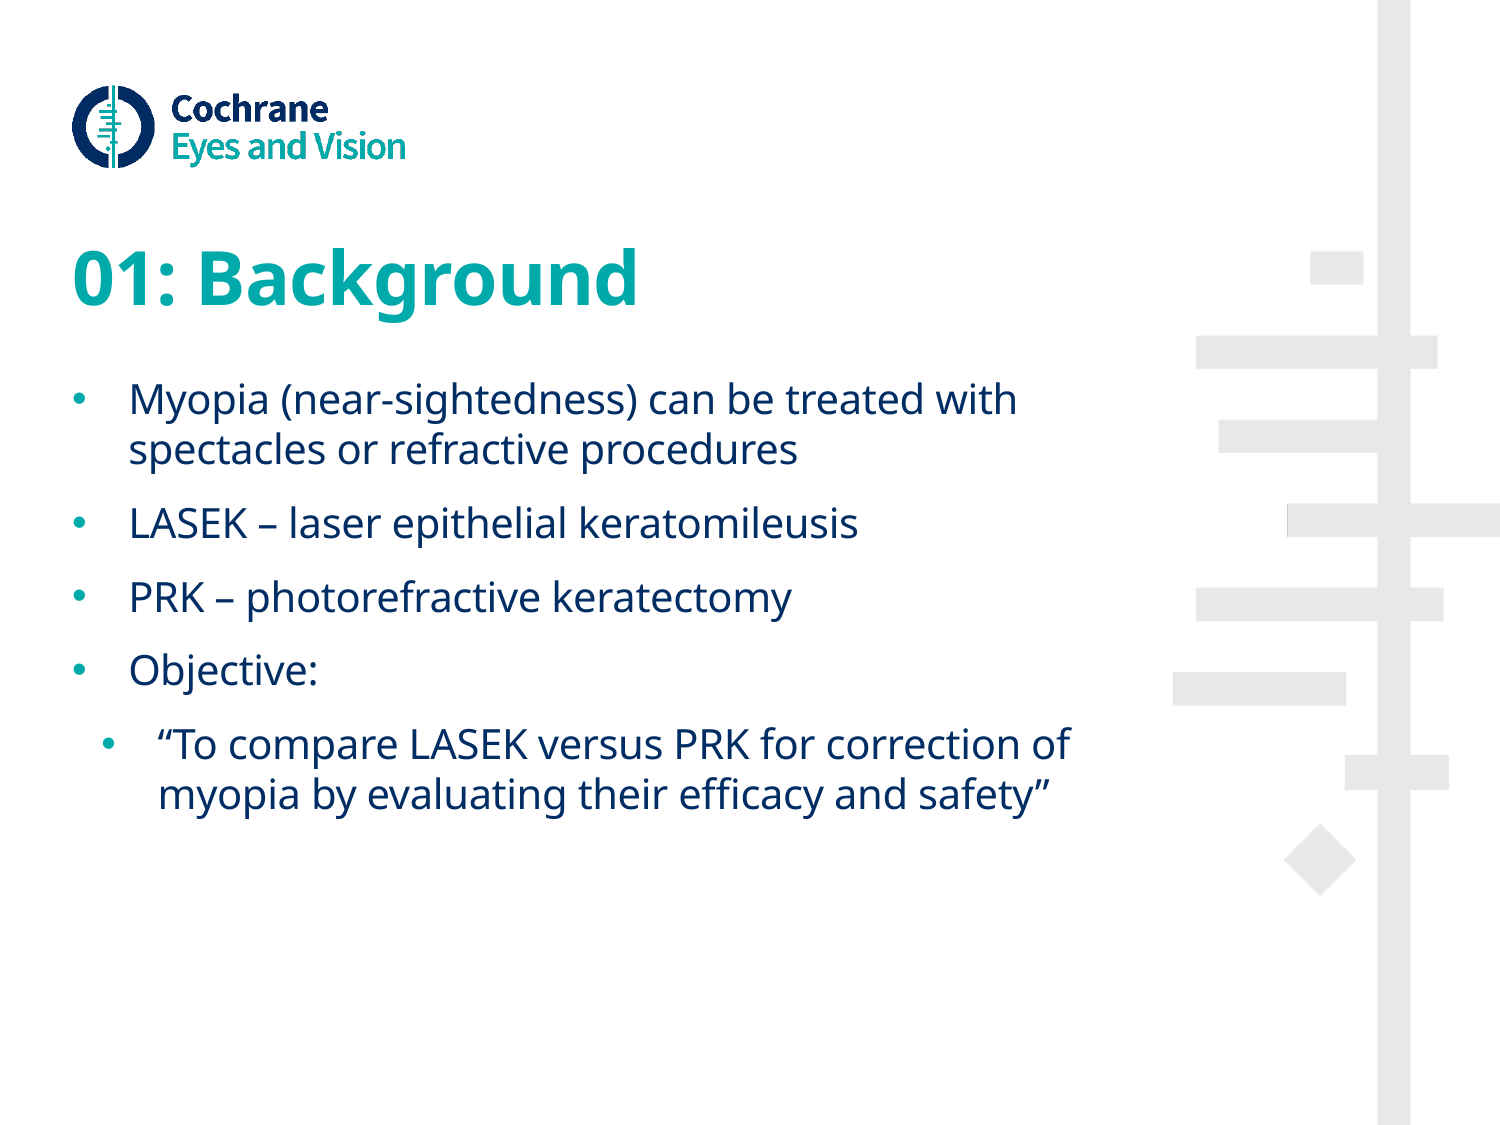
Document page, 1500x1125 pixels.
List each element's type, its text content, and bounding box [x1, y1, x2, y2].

list Myopia (near-sightedness) can be treated with spectacles or refractive procedures LASEK – laser epithelial keratomileusis PRK – photorefractive keratectomy Objective: “To compare LASEK versus PRK for correction of myopia by evaluating their efficacy and safety” [72, 373, 1194, 1015]
picture [72, 82, 413, 176]
title 01: Background [72, 216, 1076, 320]
picture [1173, 0, 1500, 1125]
